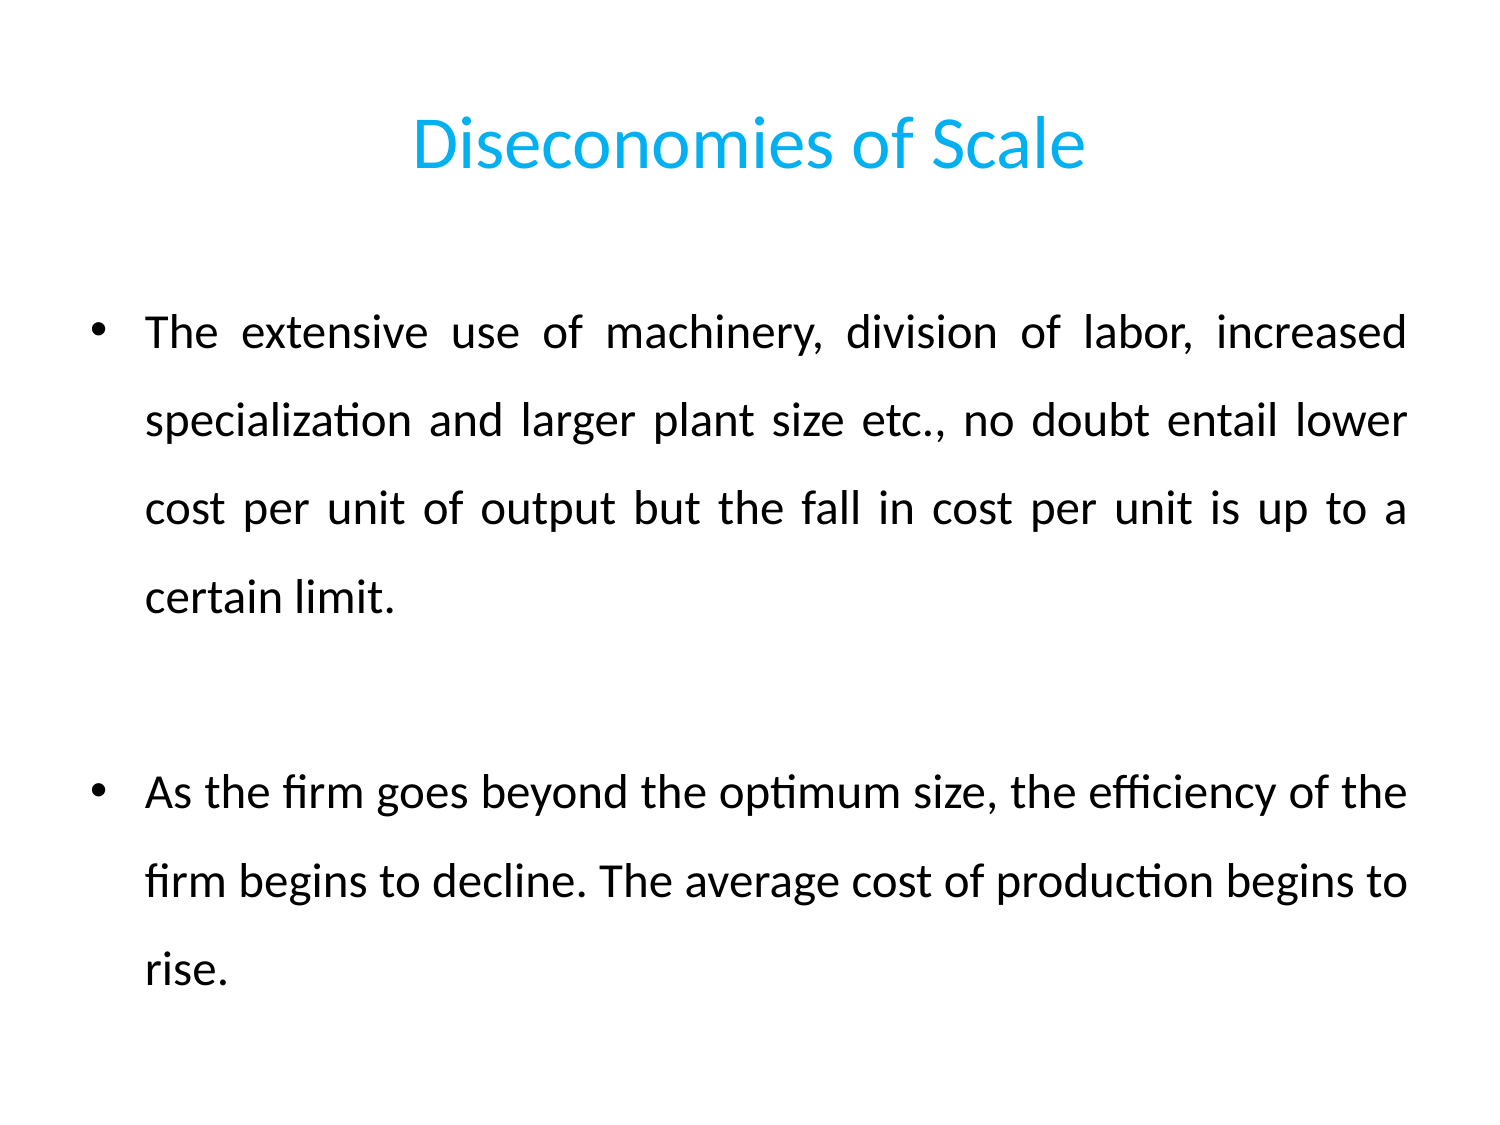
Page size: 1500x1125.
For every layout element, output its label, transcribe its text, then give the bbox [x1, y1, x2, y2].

list The extensive use of machinery, division of labor, increased specialization and larger plant size etc., no doubt entail lower cost per unit of output but the fall in cost per unit is up to a certain limit. As the firm goes beyond the optimum size, the efficiency of the firm begins to decline. The average cost of production begins to rise. [75, 262, 1425, 1005]
title Diseconomies of Scale [75, 45, 1425, 233]
